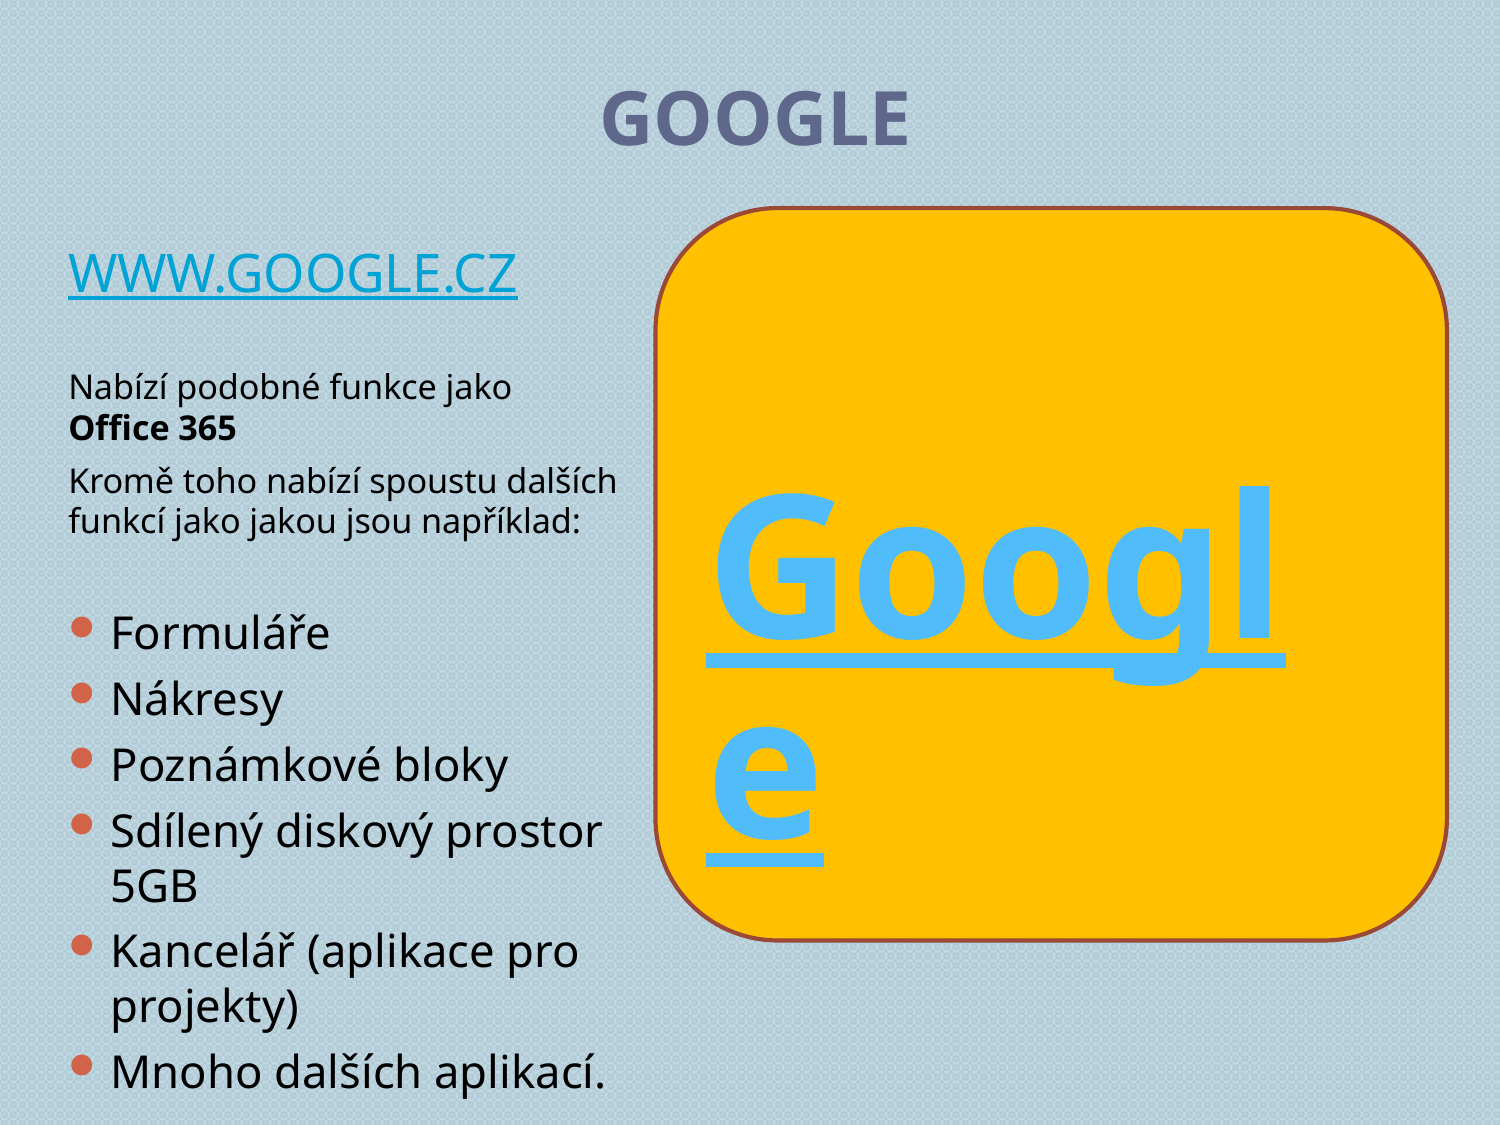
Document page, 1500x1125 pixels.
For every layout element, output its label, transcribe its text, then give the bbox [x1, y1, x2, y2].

list www.google.cz Nabízí podobné funkce jako Office 365 Kromě toho nabízí spoustu dalších funkcí jako jakou jsou například: Formuláře Nákresy Poznámkové bloky Sdílený diskový prostor 5GB Kancelář (aplikace pro projekty) Mnoho dalších aplikací. [41, 231, 632, 1125]
text_box Google [653, 205, 1450, 943]
title Google [64, 66, 1447, 169]
